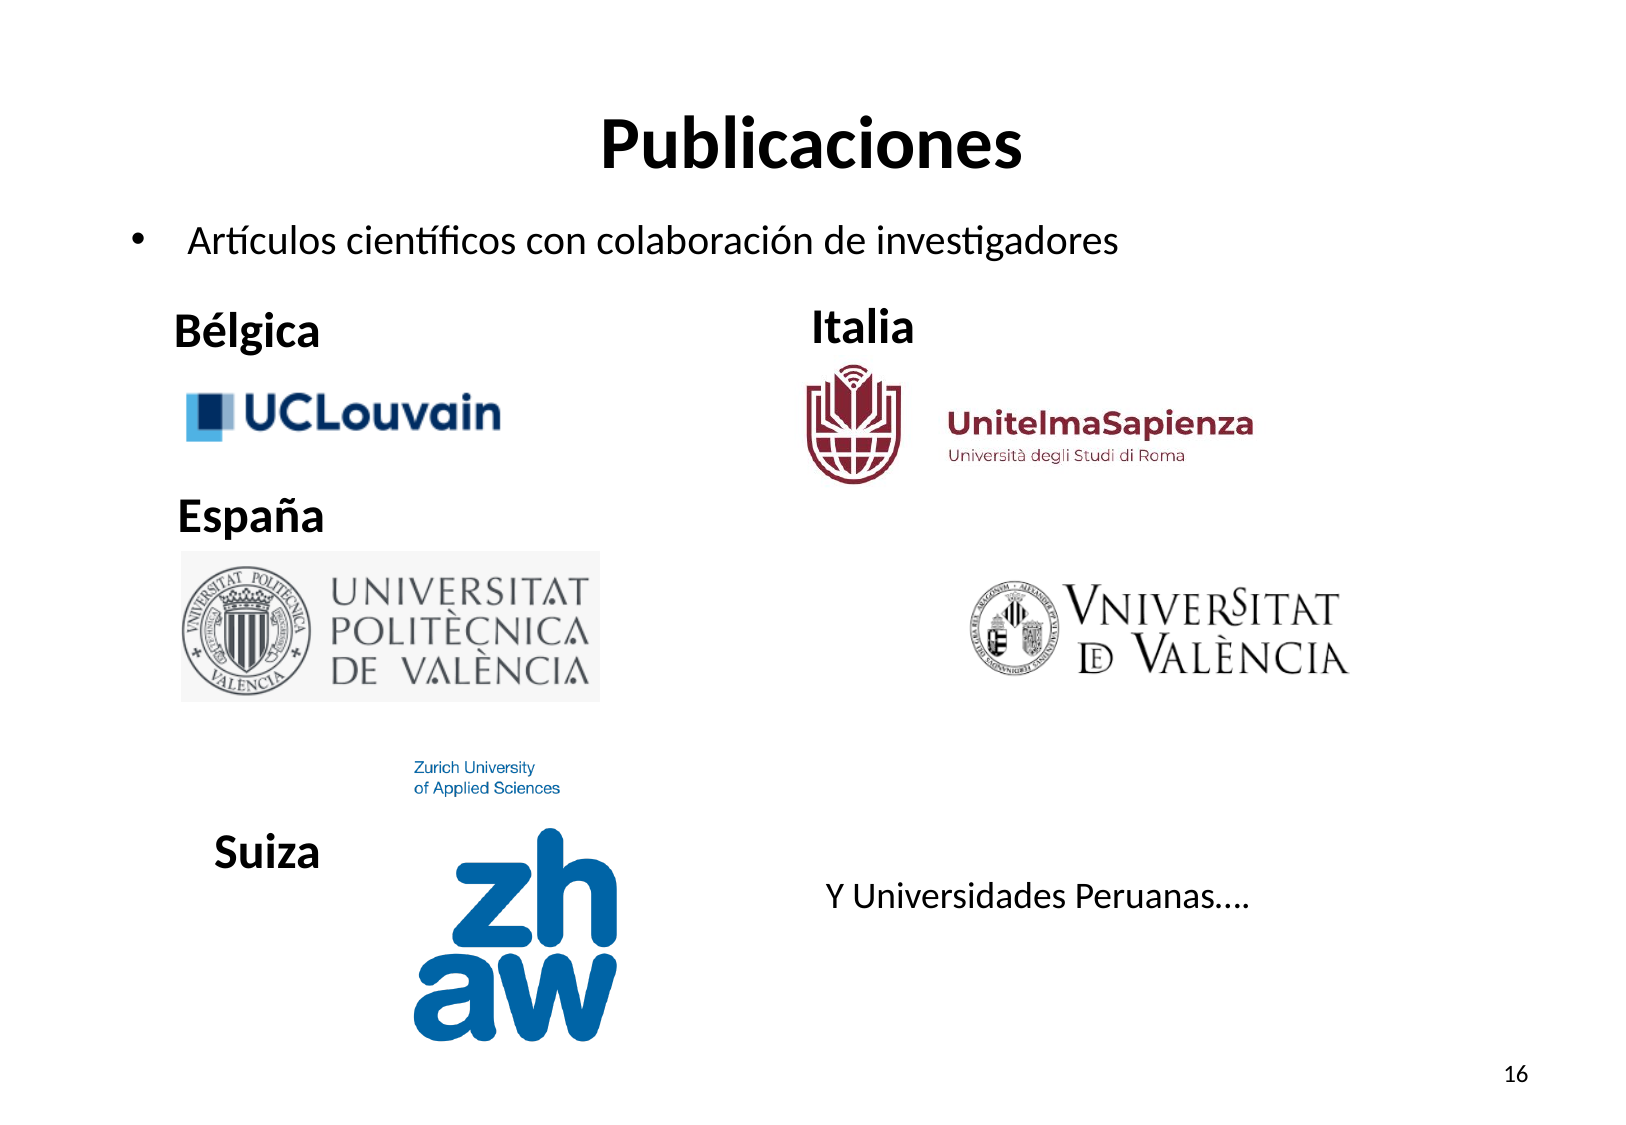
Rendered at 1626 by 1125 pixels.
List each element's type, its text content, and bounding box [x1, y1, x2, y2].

picture [174, 379, 516, 465]
picture [411, 759, 619, 1043]
text_box Y Universidades Peruanas…. [811, 863, 1267, 924]
picture [181, 551, 601, 702]
picture [780, 354, 1271, 503]
title Publicaciones [81, 45, 1544, 233]
slide_number 16 [1164, 1042, 1544, 1103]
text_box Artículos científicos con colaboración de investigadores [115, 205, 1387, 291]
text_box Bélgica [159, 290, 336, 365]
text_box España [162, 474, 341, 550]
text_box Italia [796, 285, 931, 353]
picture [961, 570, 1355, 683]
text_box Suiza [199, 811, 336, 887]
